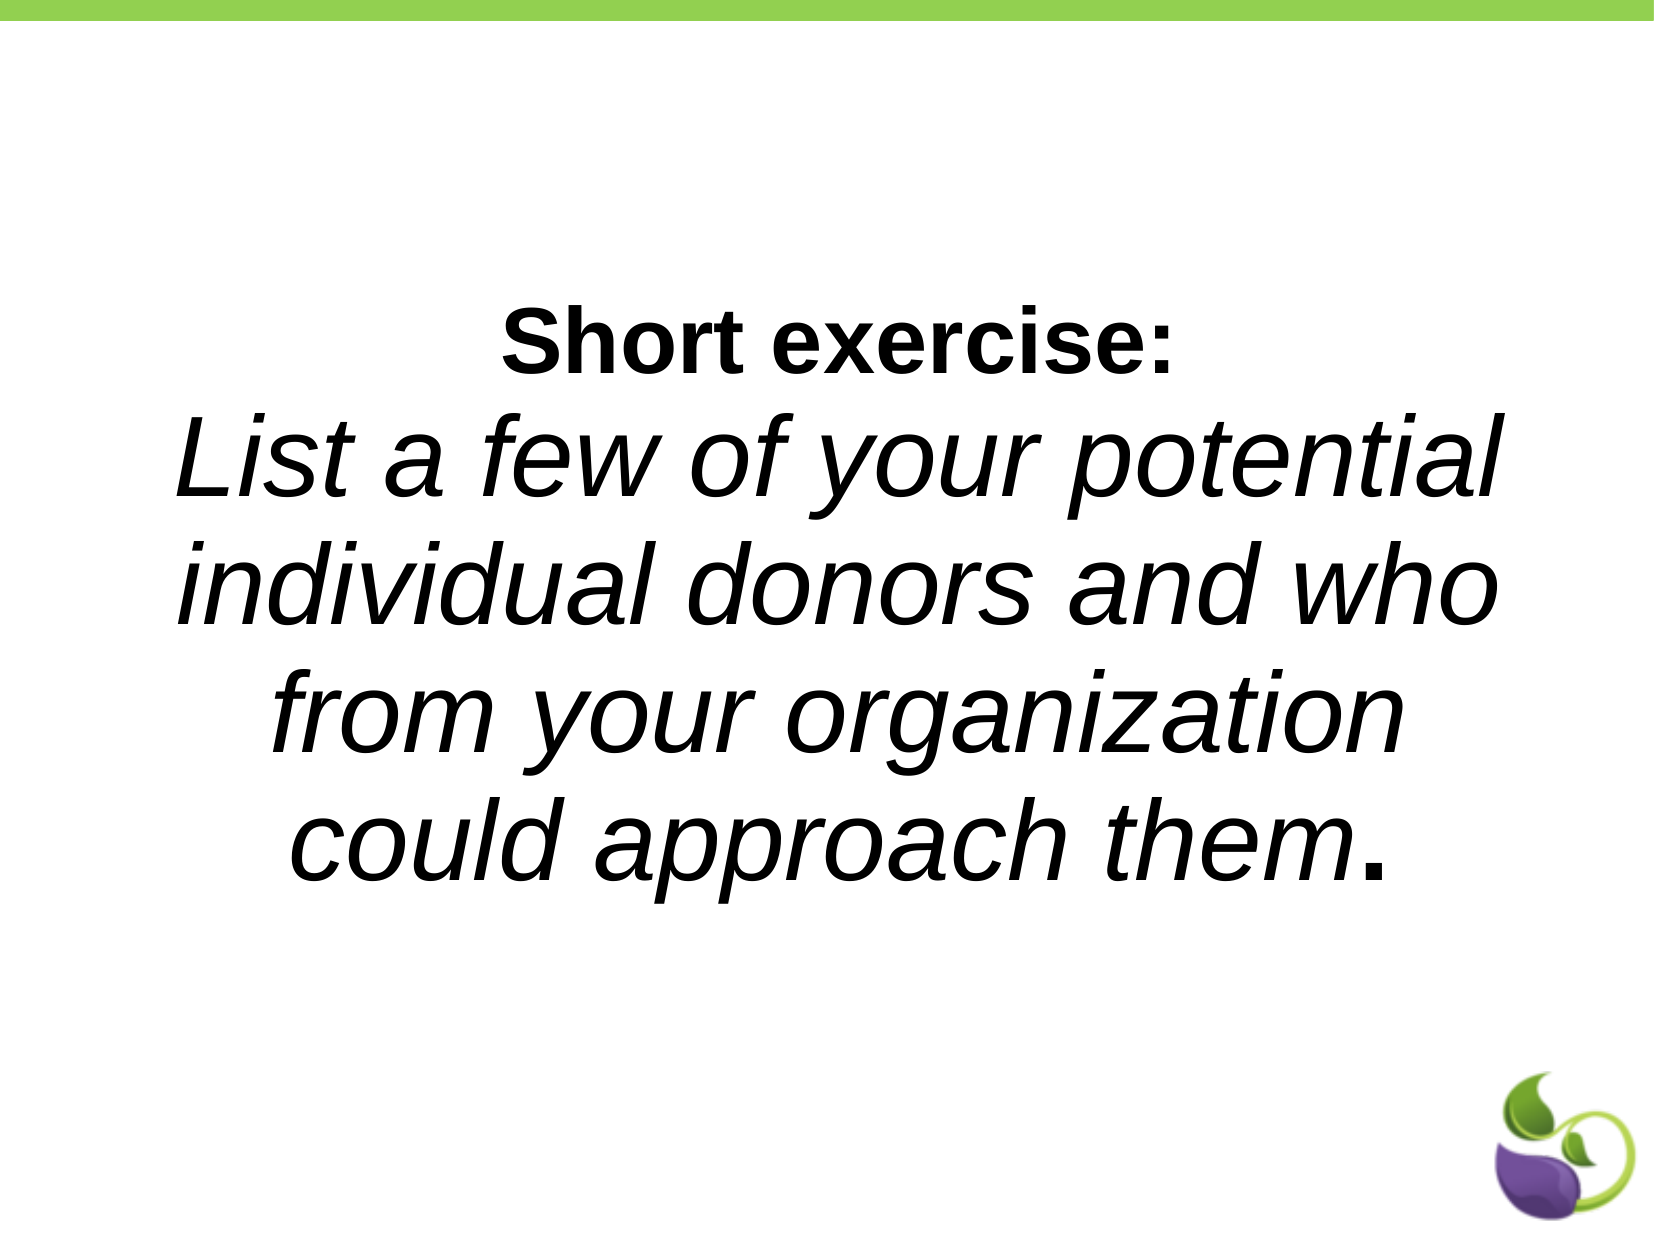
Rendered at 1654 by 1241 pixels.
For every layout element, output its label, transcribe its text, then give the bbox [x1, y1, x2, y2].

picture [1489, 1069, 1642, 1223]
text_box [0, 0, 1654, 20]
text_box Short exercise: List a few of your potential individual donors and who from your organization could approach them. [114, 282, 1565, 914]
